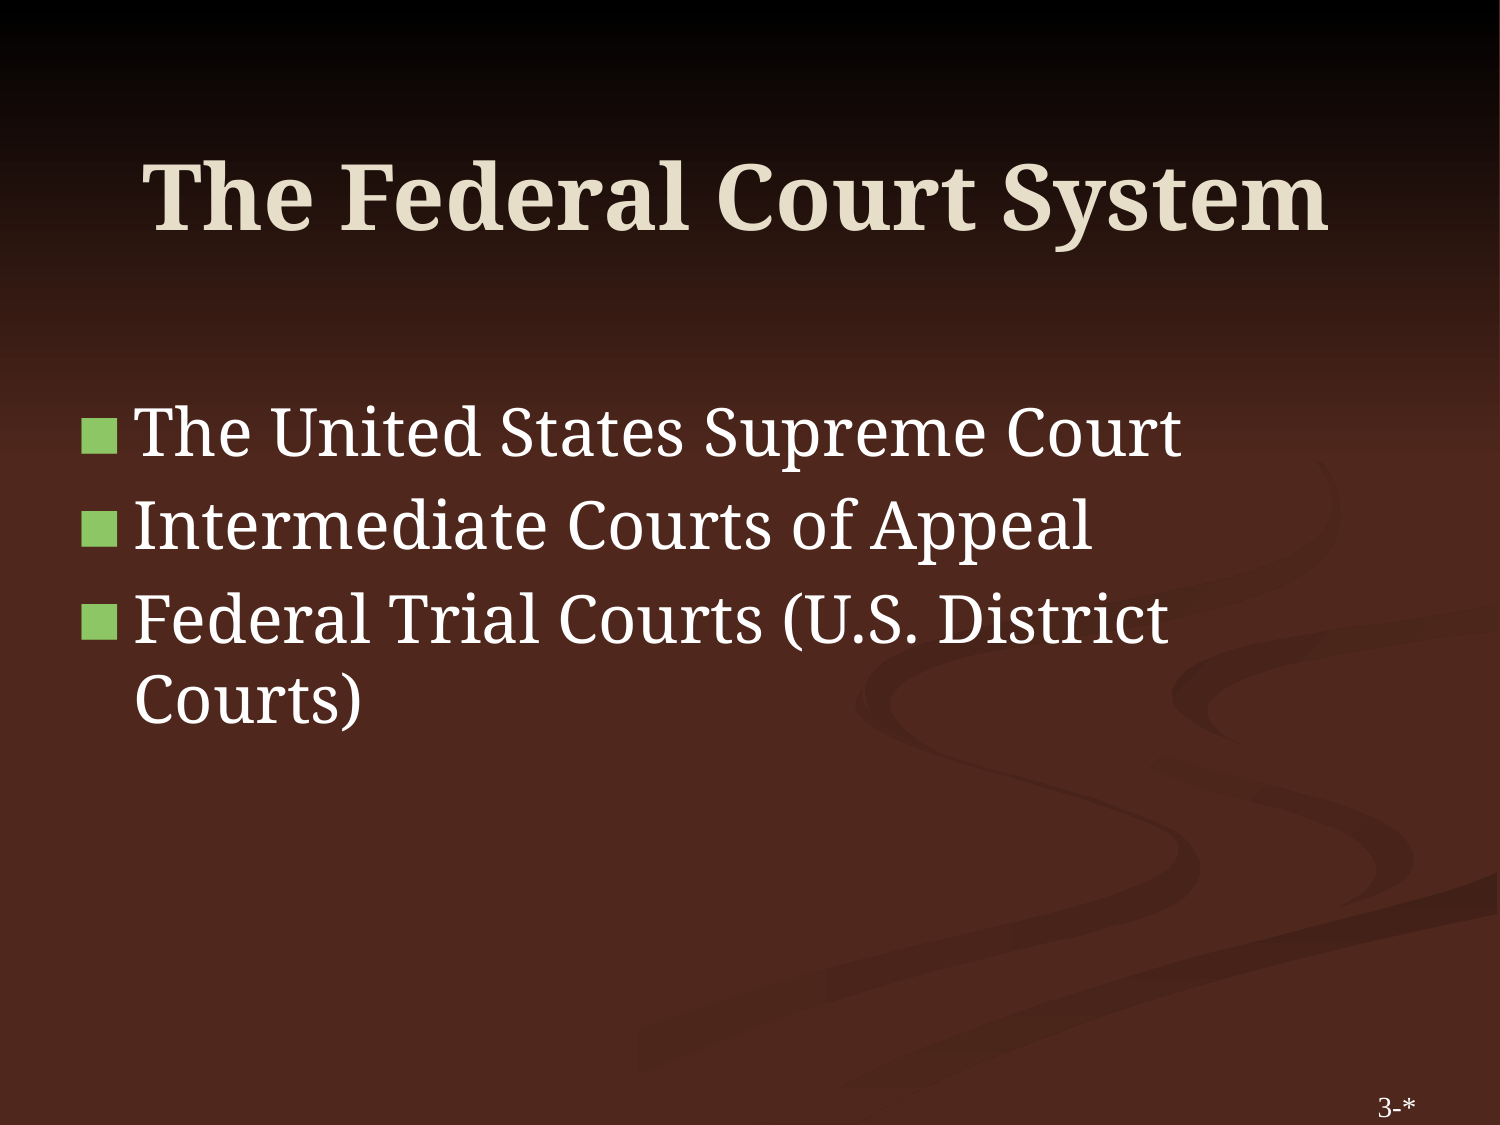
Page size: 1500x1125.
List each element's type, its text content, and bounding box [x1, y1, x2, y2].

text_box 3-* [1362, 1081, 1500, 1125]
title The Federal Court System [62, 99, 1413, 288]
list The United States Supreme Court Intermediate Courts of Appeal Federal Trial Courts (U.S. District Courts) [62, 382, 1413, 1125]
